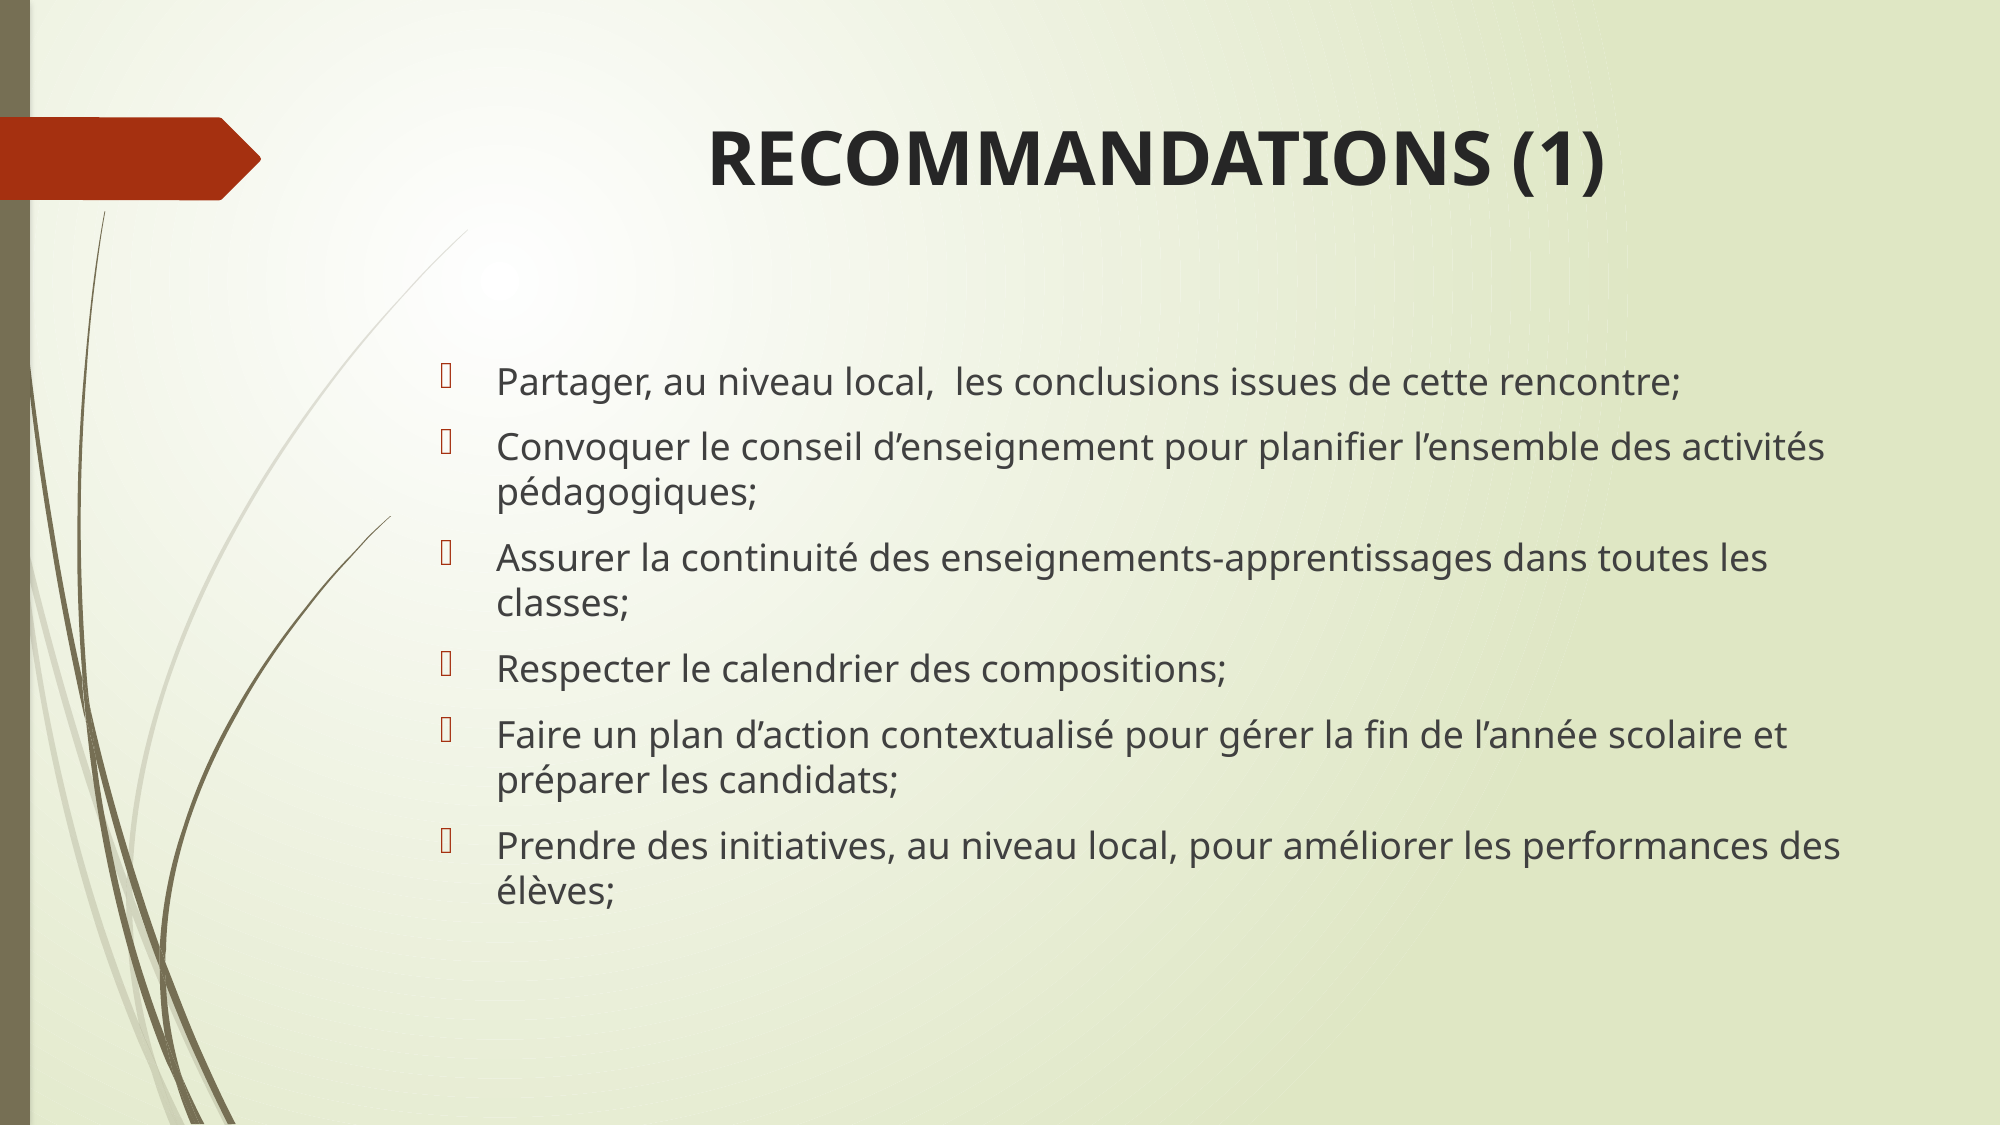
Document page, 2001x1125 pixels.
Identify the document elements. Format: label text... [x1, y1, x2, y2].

list Partager, au niveau local, les conclusions issues de cette rencontre; Convoquer le conseil d’enseignement pour planifier l’ensemble des activités pédagogiques; Assurer la continuité des enseignements-apprentissages dans toutes les classes; Respecter le calendrier des compositions; Faire un plan d’action contextualisé pour gérer la fin de l’année scolaire et préparer les candidats; Prendre des initiatives, au niveau local, pour améliorer les performances des élèves; [424, 350, 1888, 970]
title RECOMMANDATIONS (1) [425, 102, 1888, 313]
